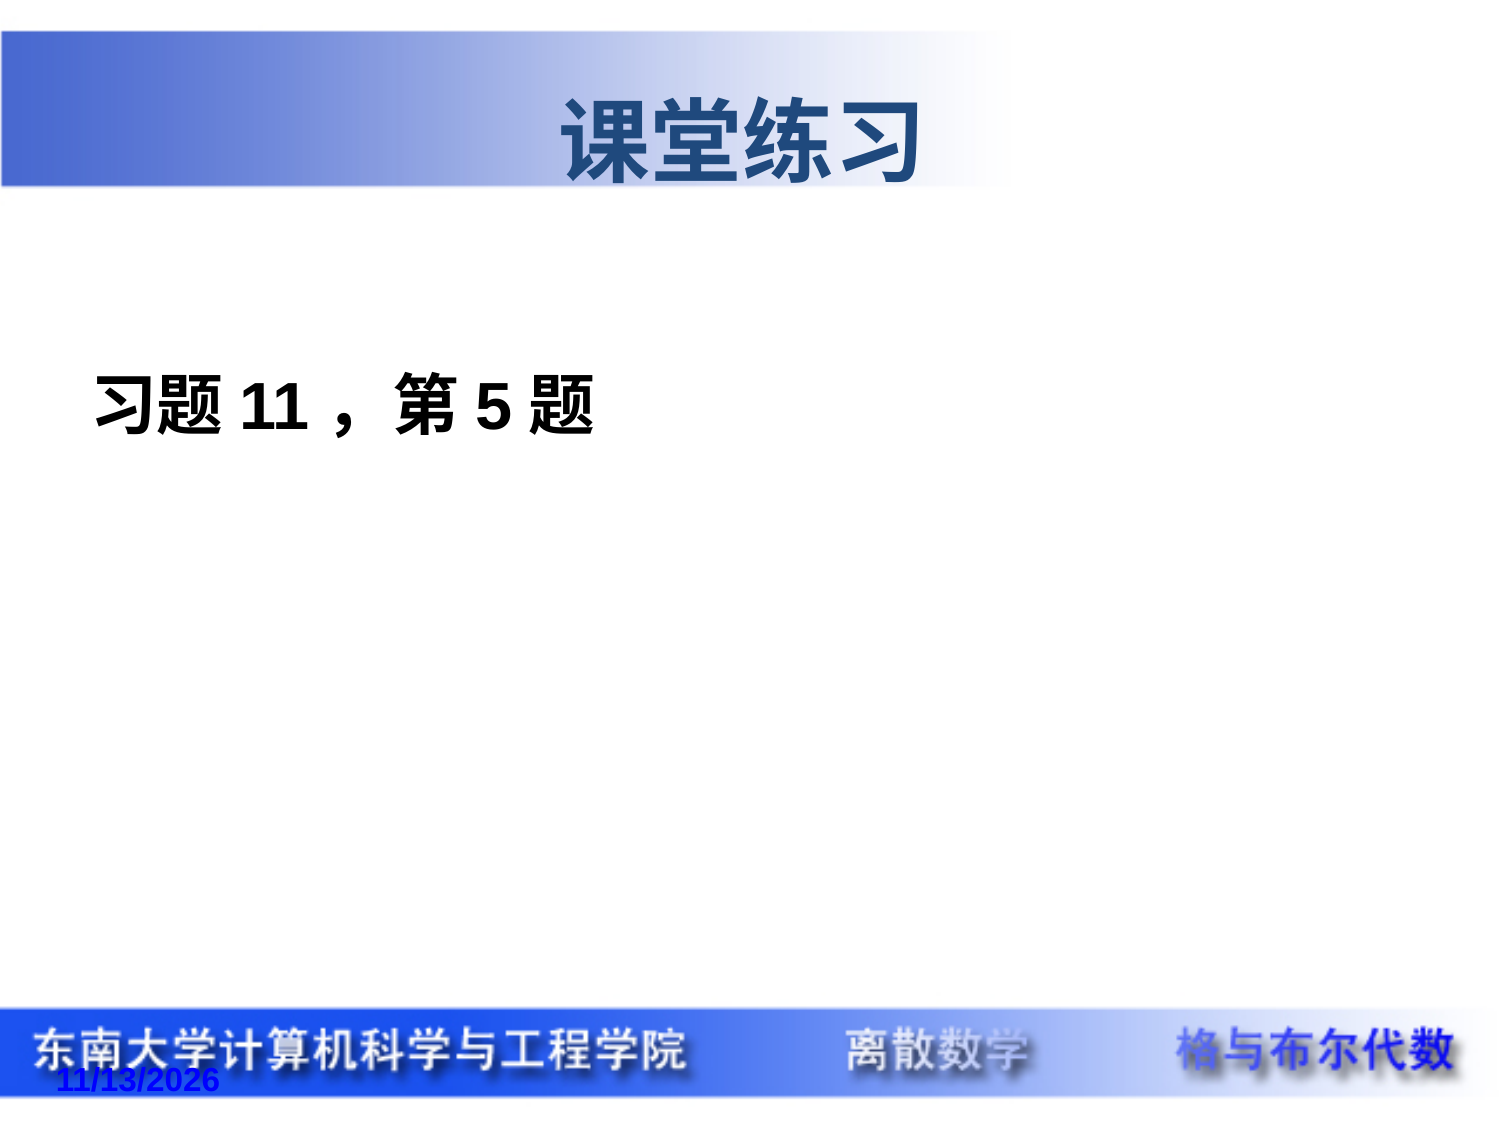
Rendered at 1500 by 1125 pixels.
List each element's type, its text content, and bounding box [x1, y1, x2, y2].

title 课堂练习 [74, 44, 1426, 233]
list 习题11，第5题 [74, 262, 1426, 1006]
text_box 2016/10/9 [41, 1050, 290, 1106]
picture [0, 0, 1500, 1125]
